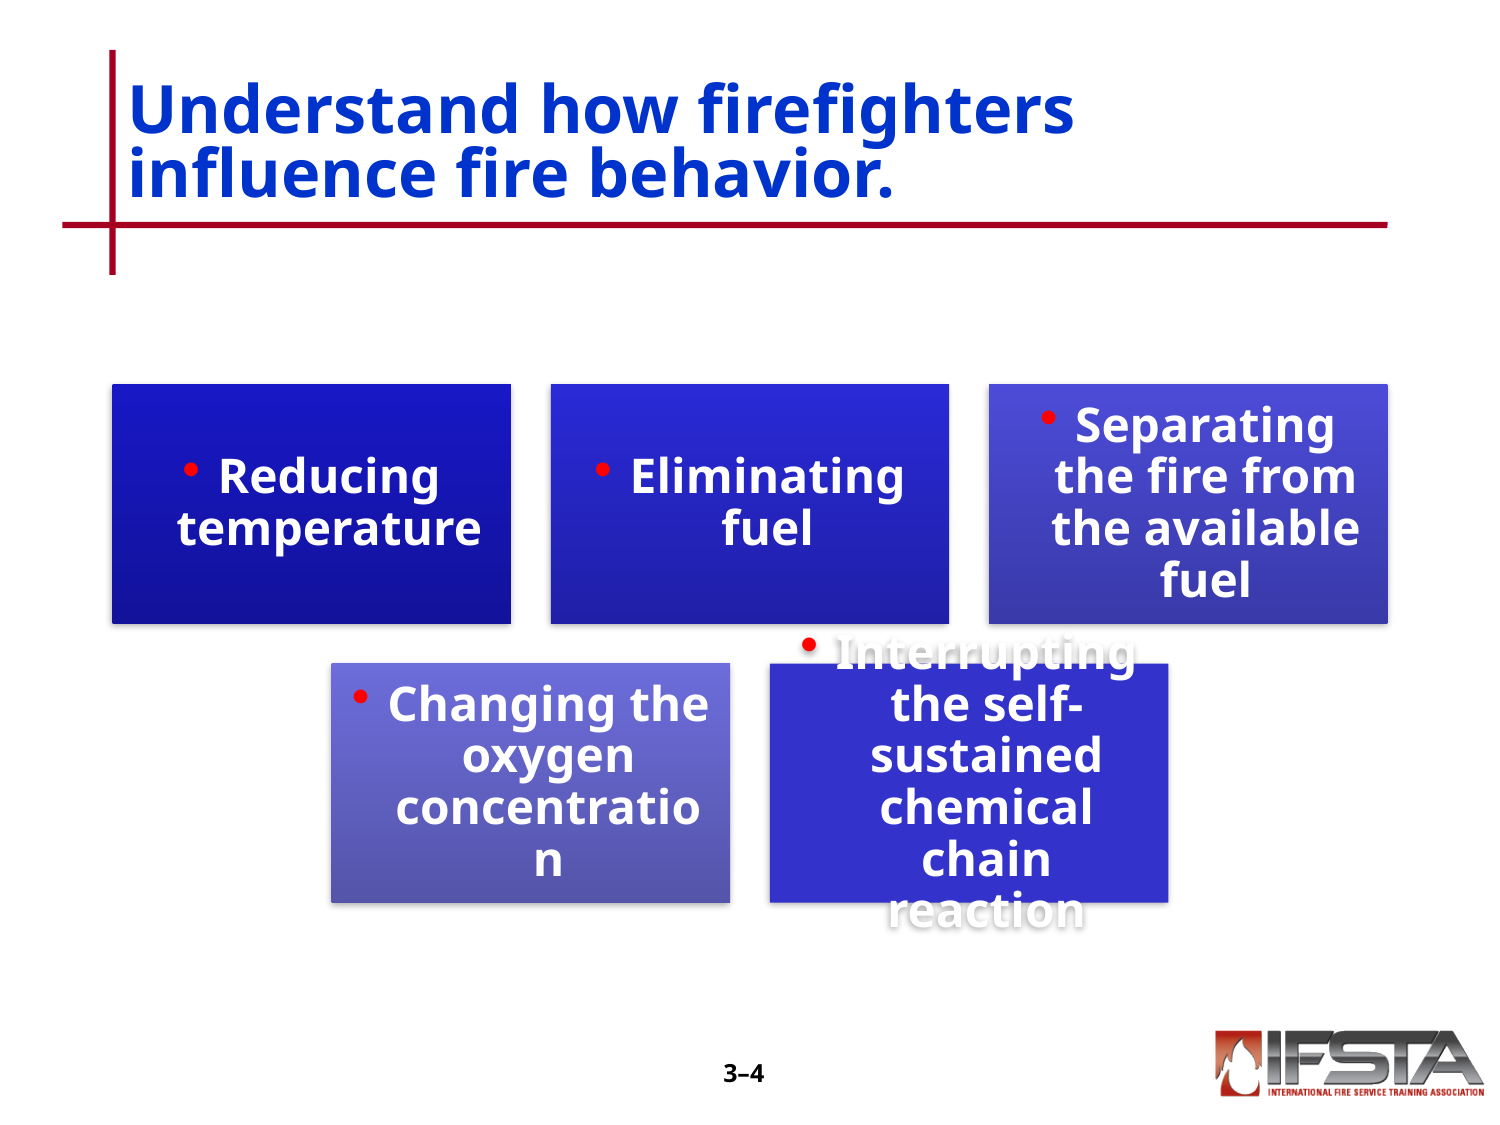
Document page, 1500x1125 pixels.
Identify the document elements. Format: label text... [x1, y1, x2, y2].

picture [1215, 1030, 1485, 1099]
title Understand how firefighters influence fire behavior. [112, 75, 1388, 225]
slide_number 3–3 [587, 1050, 900, 1125]
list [112, 287, 1388, 1001]
